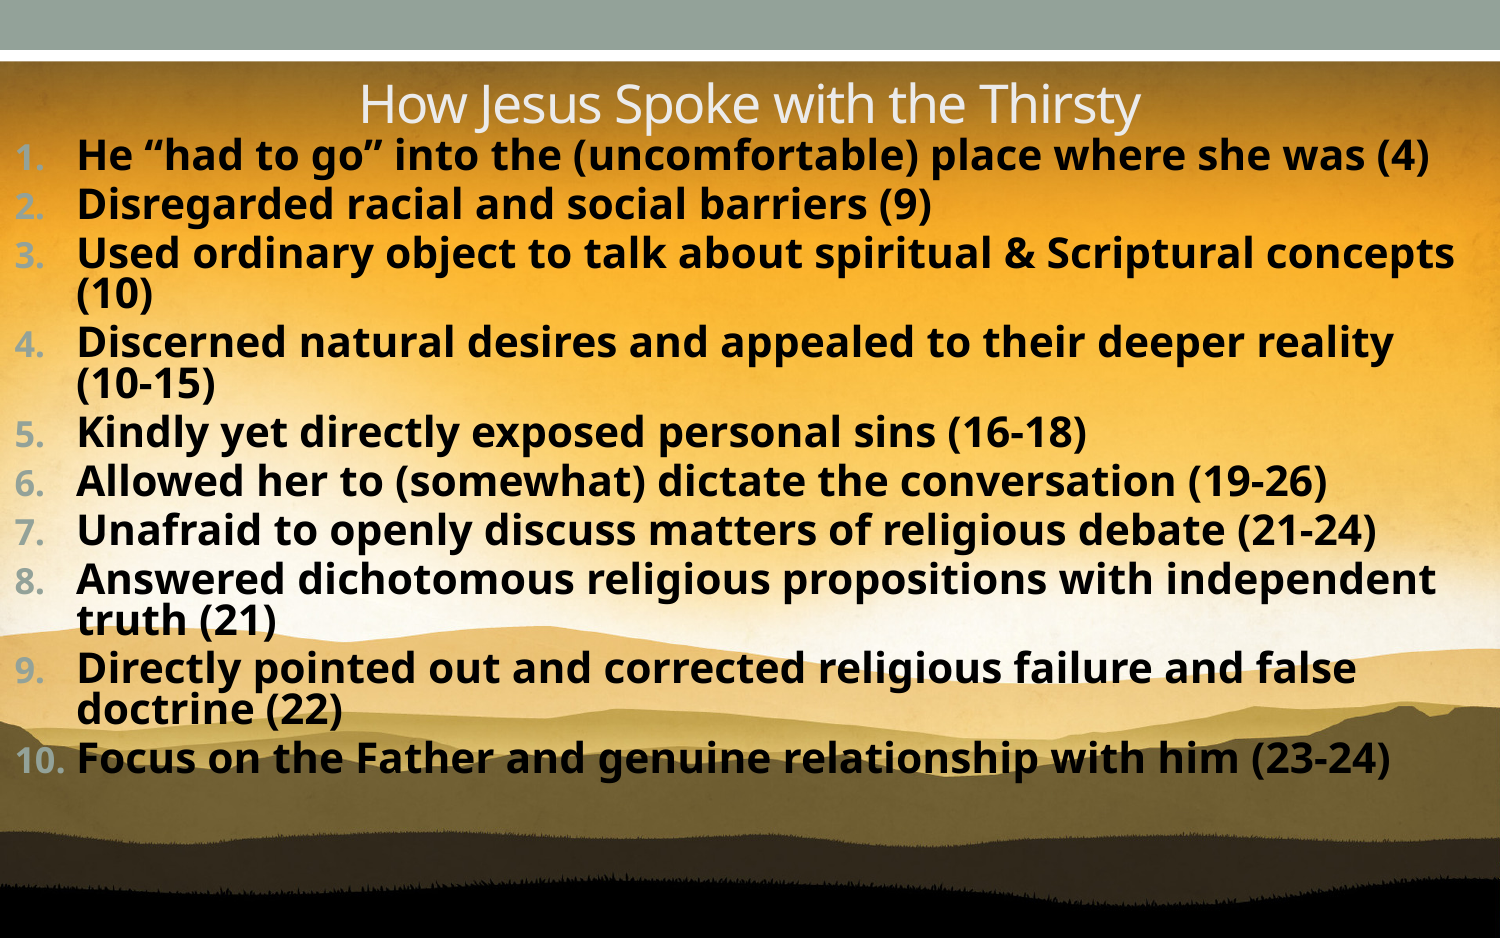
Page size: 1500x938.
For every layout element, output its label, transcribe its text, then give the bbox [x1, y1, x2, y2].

list He “had to go” into the (uncomfortable) place where she was (4) Disregarded racial and social barriers (9) Used ordinary object to talk about spiritual & Scriptural concepts (10) Discerned natural desires and appealed to their deeper reality (10-15) Kindly yet directly exposed personal sins (16-18) Allowed her to (somewhat) dictate the conversation (19-26) Unafraid to openly discuss matters of religious debate (21-24) Answered dichotomous religious propositions with independent truth (21) Directly pointed out and corrected religious failure and false doctrine (22) Focus on the Father and genuine relationship with him (23-24) [6, 130, 1486, 834]
title How Jesus Spoke with the Thirsty [74, 61, 1426, 130]
picture [0, 62, 1500, 938]
